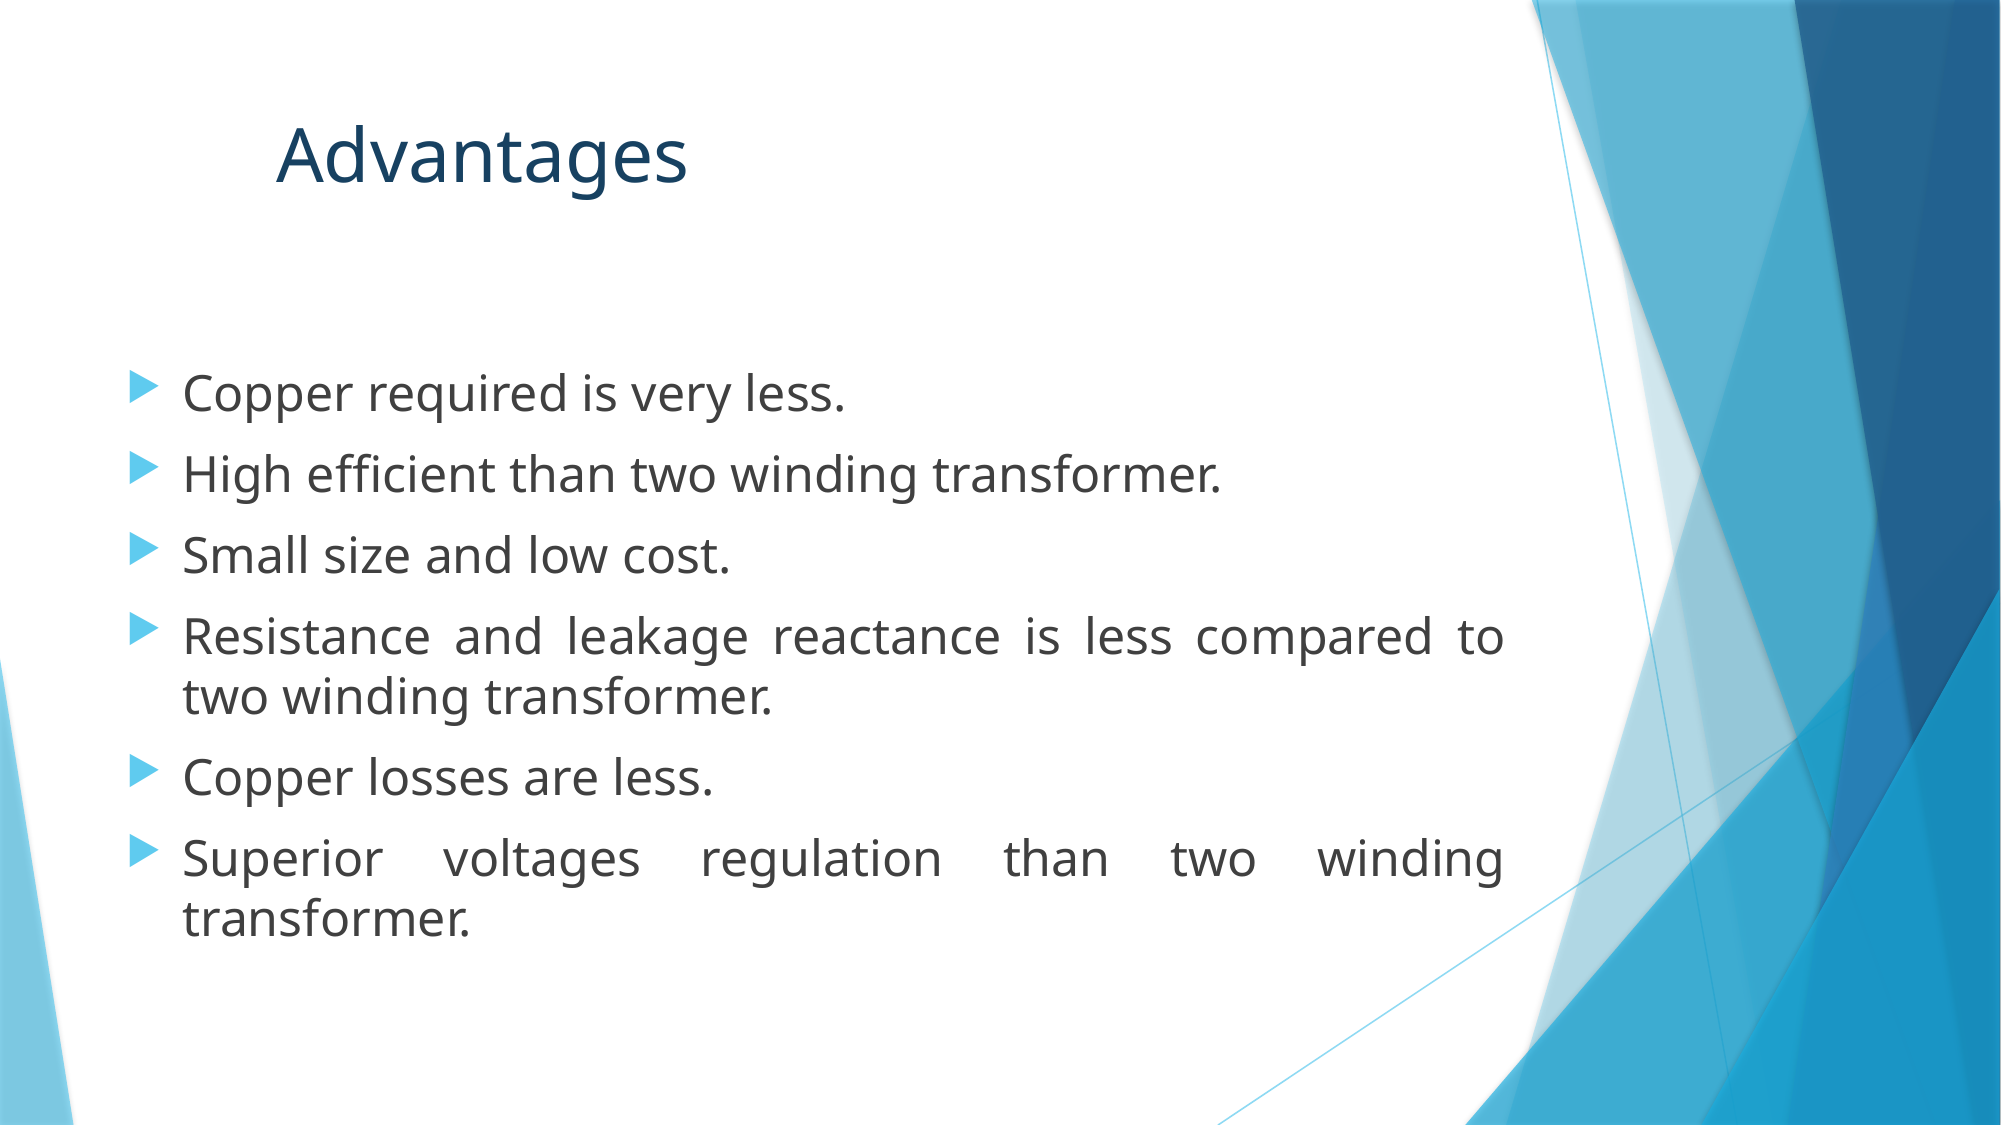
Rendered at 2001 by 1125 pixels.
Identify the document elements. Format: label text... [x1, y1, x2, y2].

title Advantages [111, 99, 1522, 317]
list Copper required is very less. High efficient than two winding transformer. Small size and low cost. Resistance and leakage reactance is less compared to two winding transformer. Copper losses are less. Superior voltages regulation than two winding transformer. [111, 354, 1522, 992]
